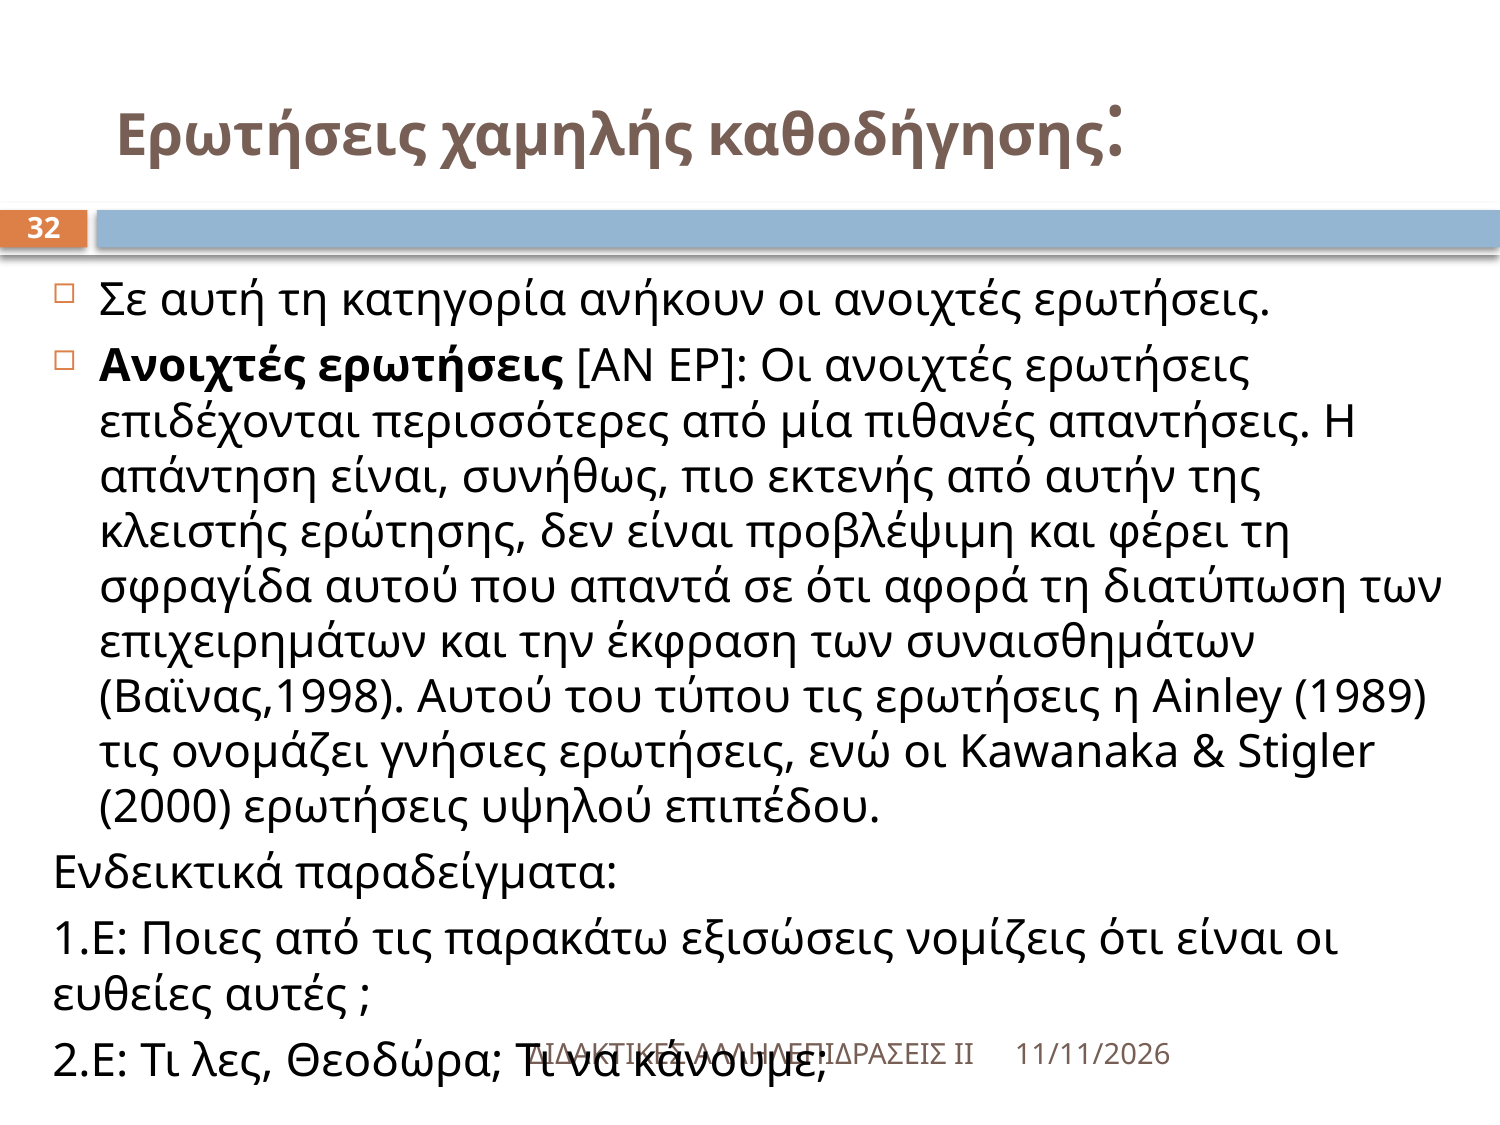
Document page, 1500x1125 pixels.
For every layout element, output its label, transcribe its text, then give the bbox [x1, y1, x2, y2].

list Σε αυτή τη κατηγορία ανήκουν οι ανοιχτές ερωτήσεις. Ανοιχτές ερωτήσεις [ΑΝ ΕΡ]: Οι ανοιχτές ερωτήσεις επιδέχονται περισσότερες από μία πιθανές απαντήσεις. Η απάντηση είναι, συνήθως, πιο εκτενής από αυτήν της κλειστής ερώτησης, δεν είναι προβλέψιμη και φέρει τη σφραγίδα αυτού που απαντά σε ότι αφορά τη διατύπωση των επιχειρημάτων και την έκφραση των συναισθημάτων (Βαϊνας,1998). Αυτού του τύπου τις ερωτήσεις η Ainley (1989) τις ονομάζει γνήσιες ερωτήσεις, ενώ οι Kawanaka & Stigler (2000) ερωτήσεις υψηλού επιπέδου. Ενδεικτικά παραδείγματα: 1.Ε: Ποιες από τις παρακάτω εξισώσεις νομίζεις ότι είναι οι ευθείες αυτές ; 2.Ε: Τι λες, Θεοδώρα; Τι να κάνουμε; [37, 262, 1463, 1100]
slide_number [999, 1025, 1438, 1085]
slide_number 32 [0, 208, 88, 249]
title Ερωτήσεις χαμηλής καθοδήγησης: [100, 37, 1438, 200]
footer ΔΙΔΑΚΤΙΚΕΣ ΑΛΛΗΛΕΠΙΔΡΑΣΕΙΣ ΙΙ [99, 1024, 990, 1085]
